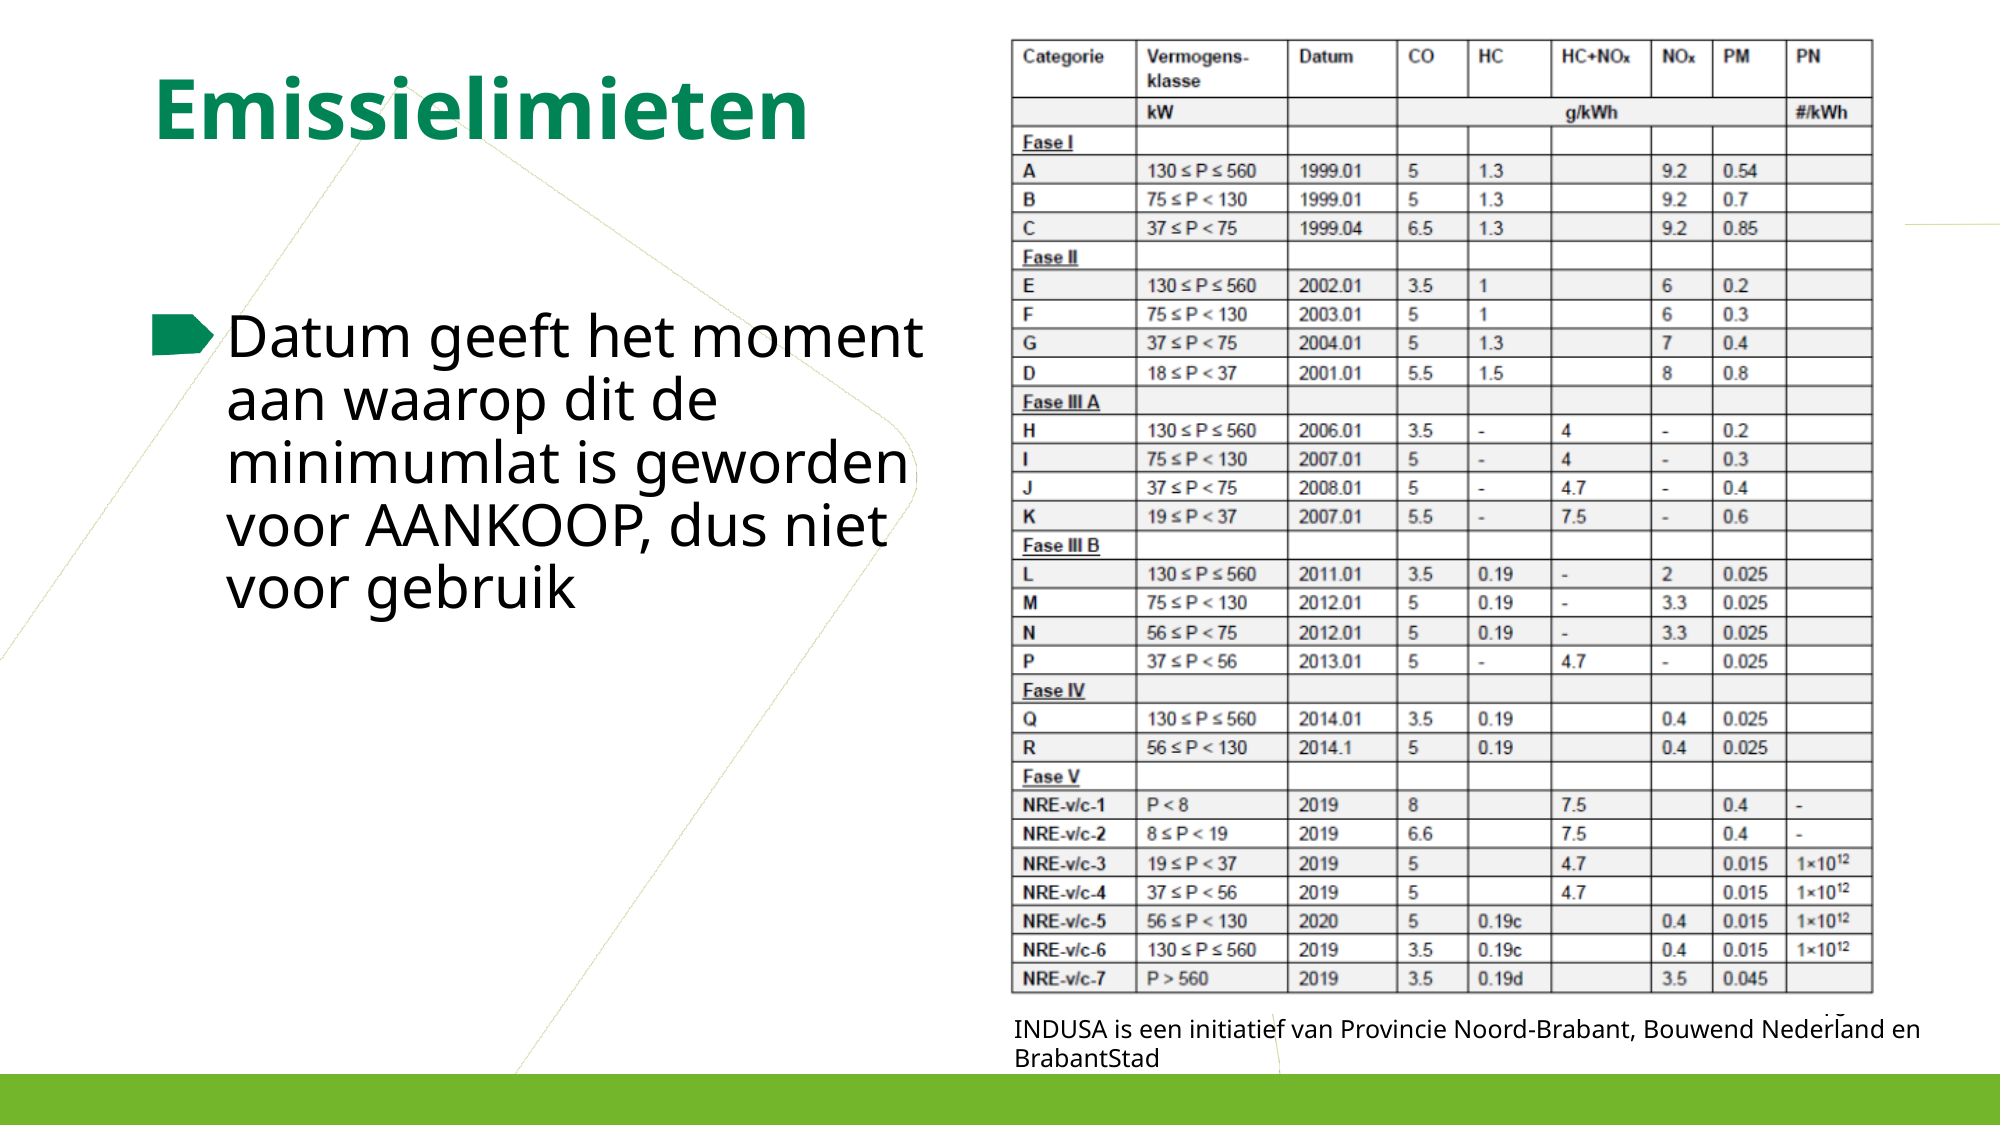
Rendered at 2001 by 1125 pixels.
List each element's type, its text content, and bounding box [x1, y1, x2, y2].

slide_number 10 [1412, 1014, 1863, 1044]
list Datum geeft het moment aan waarop dit de minimumlat is geworden voor AANKOOP, dus niet voor gebruik [137, 299, 966, 1014]
title Emissielimieten [137, 59, 966, 278]
picture [966, 28, 1905, 1014]
picture [152, 314, 214, 356]
